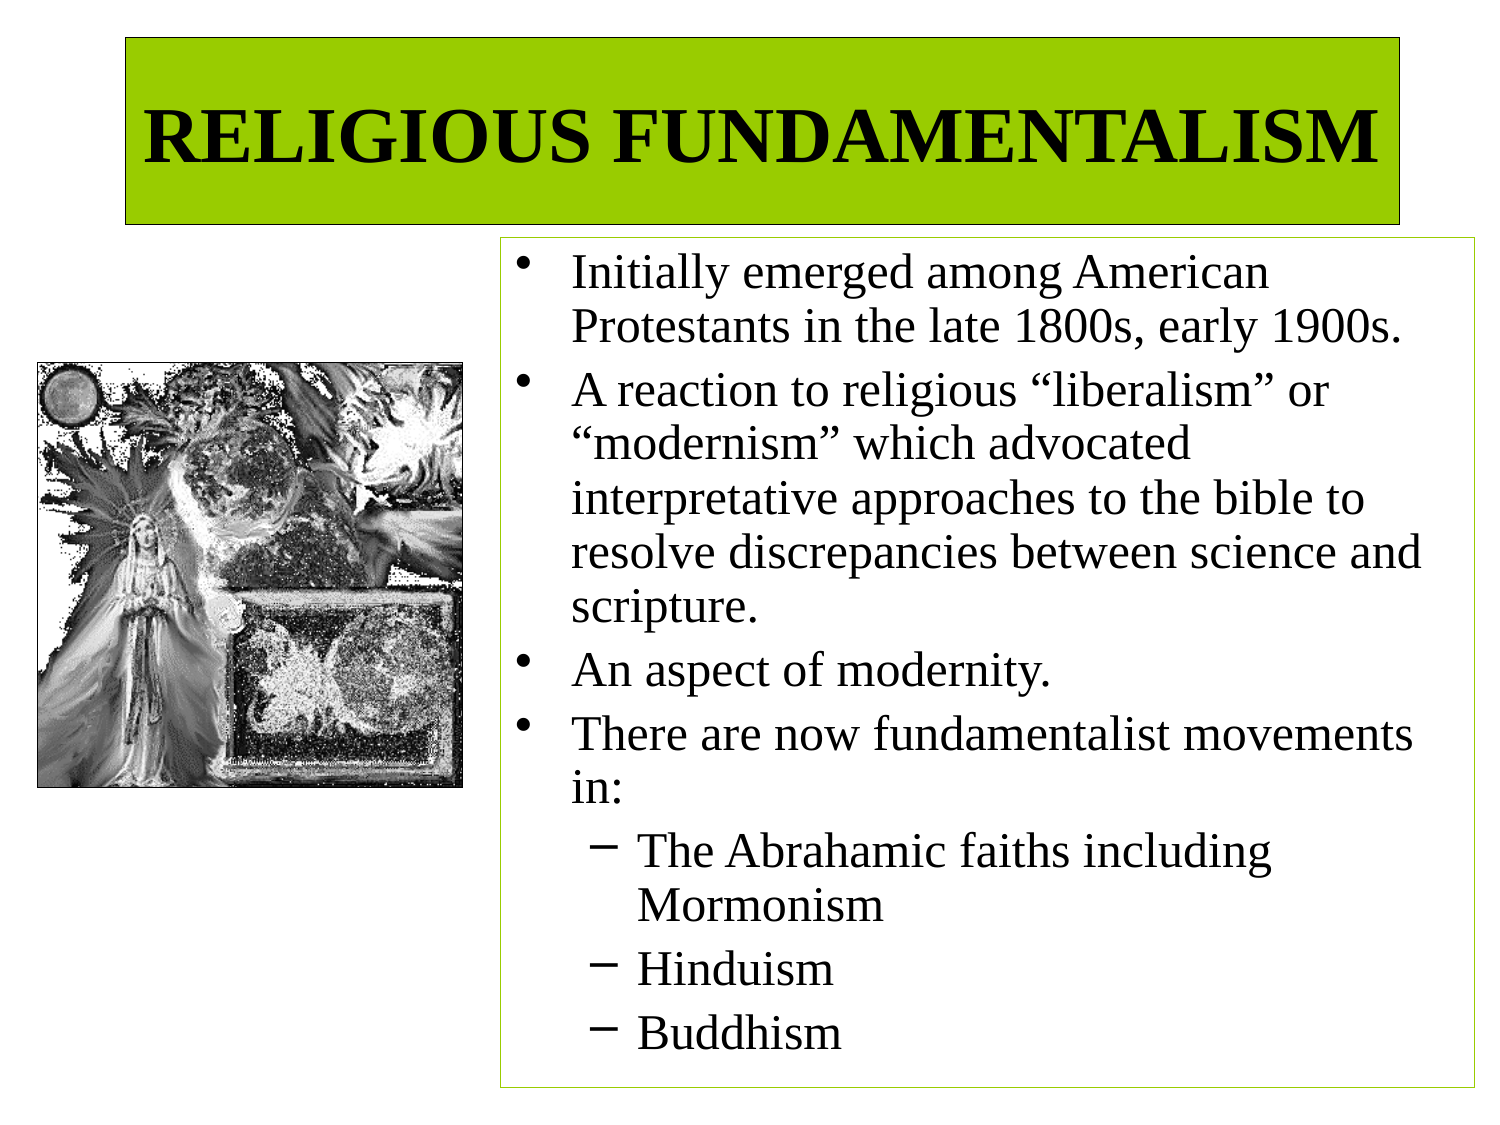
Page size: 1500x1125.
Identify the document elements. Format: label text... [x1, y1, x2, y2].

title RELIGIOUS FUNDAMENTALISM [125, 37, 1400, 225]
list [37, 362, 463, 788]
list Initially emerged among American Protestants in the late 1800s, early 1900s. A reaction to religious “liberalism” or “modernism” which advocated interpretative approaches to the bible to resolve discrepancies between science and scripture. An aspect of modernity. There are now fundamentalist movements in: The Abrahamic faiths including Mormonism Hinduism Buddhism [500, 237, 1475, 1088]
